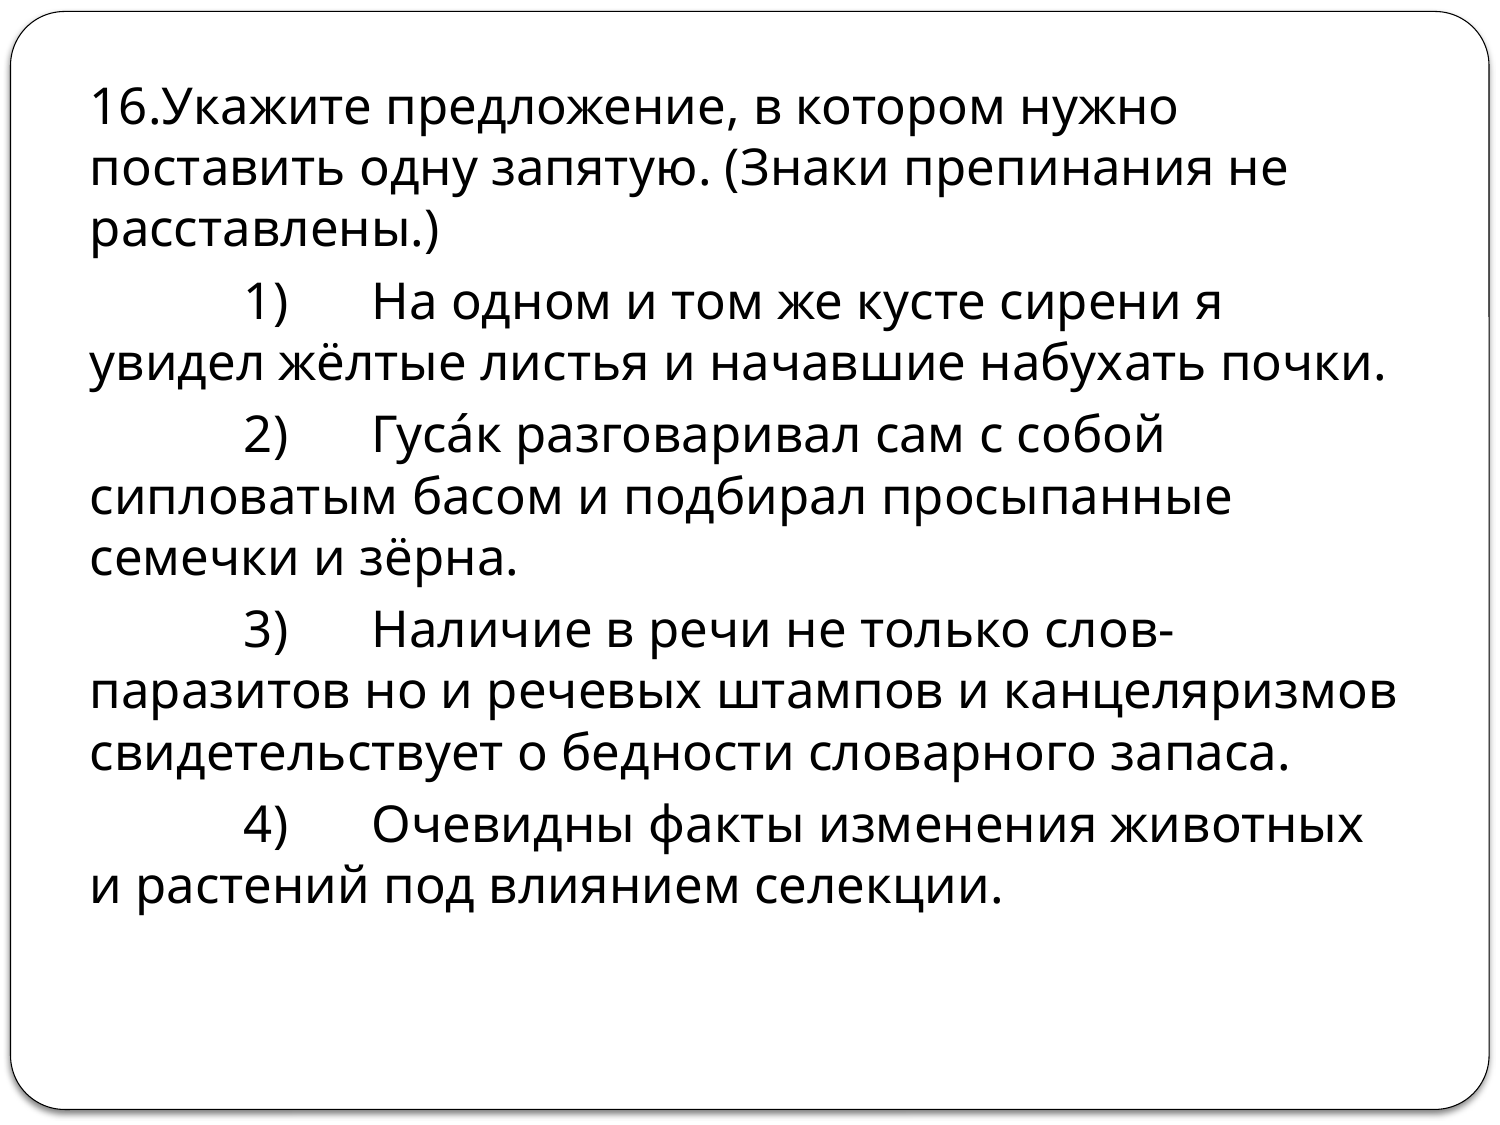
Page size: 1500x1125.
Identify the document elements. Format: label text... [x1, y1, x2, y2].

list 16.Укажите предложение, в котором нужно поставить одну запятую. (Знаки препинания не расставлены.) 1) На одном и том же кусте сирени я увидел жёлтые листья и начавшие набухать почки. 2) Гусáк разговаривал сам с собой сипловатым басом и подбирал просыпанные семечки и зёрна. 3) Наличие в речи не только слов-паразитов но и речевых штампов и канцеляризмов свидетельствует о бедности словарного запаса. 4) Очевидны факты изменения животных и растений под влиянием селекции. [75, 66, 1425, 1005]
